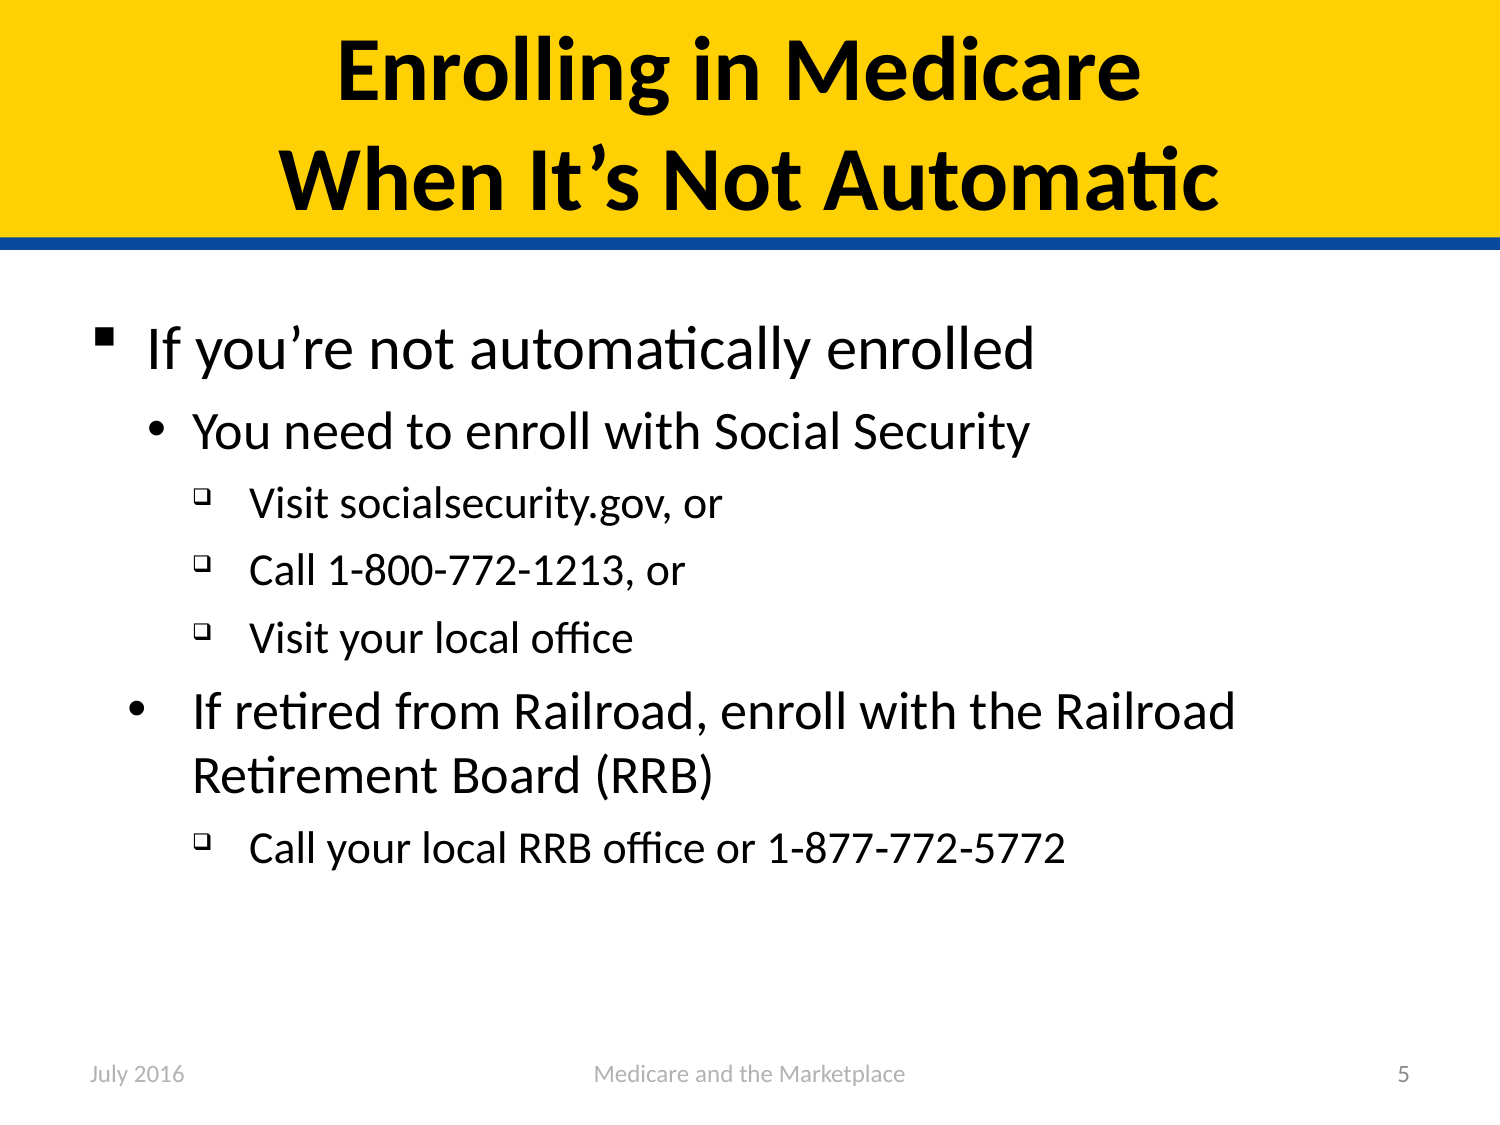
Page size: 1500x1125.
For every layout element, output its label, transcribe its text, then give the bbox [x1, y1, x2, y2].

title Enrolling in Medicare When It’s Not Automatic [0, 0, 1500, 238]
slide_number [75, 1042, 425, 1103]
footer Medicare and the Marketplace [512, 1042, 988, 1103]
slide_number 5 [1074, 1042, 1425, 1103]
list If you’re not automatically enrolled You need to enroll with Social Security Visit socialsecurity.gov, or Call 1-800-772-1213, or Visit your local office If retired from Railroad, enroll with the Railroad Retirement Board (RRB) Call your local RRB office or 1‑877‑772‑5772 [75, 299, 1425, 1043]
